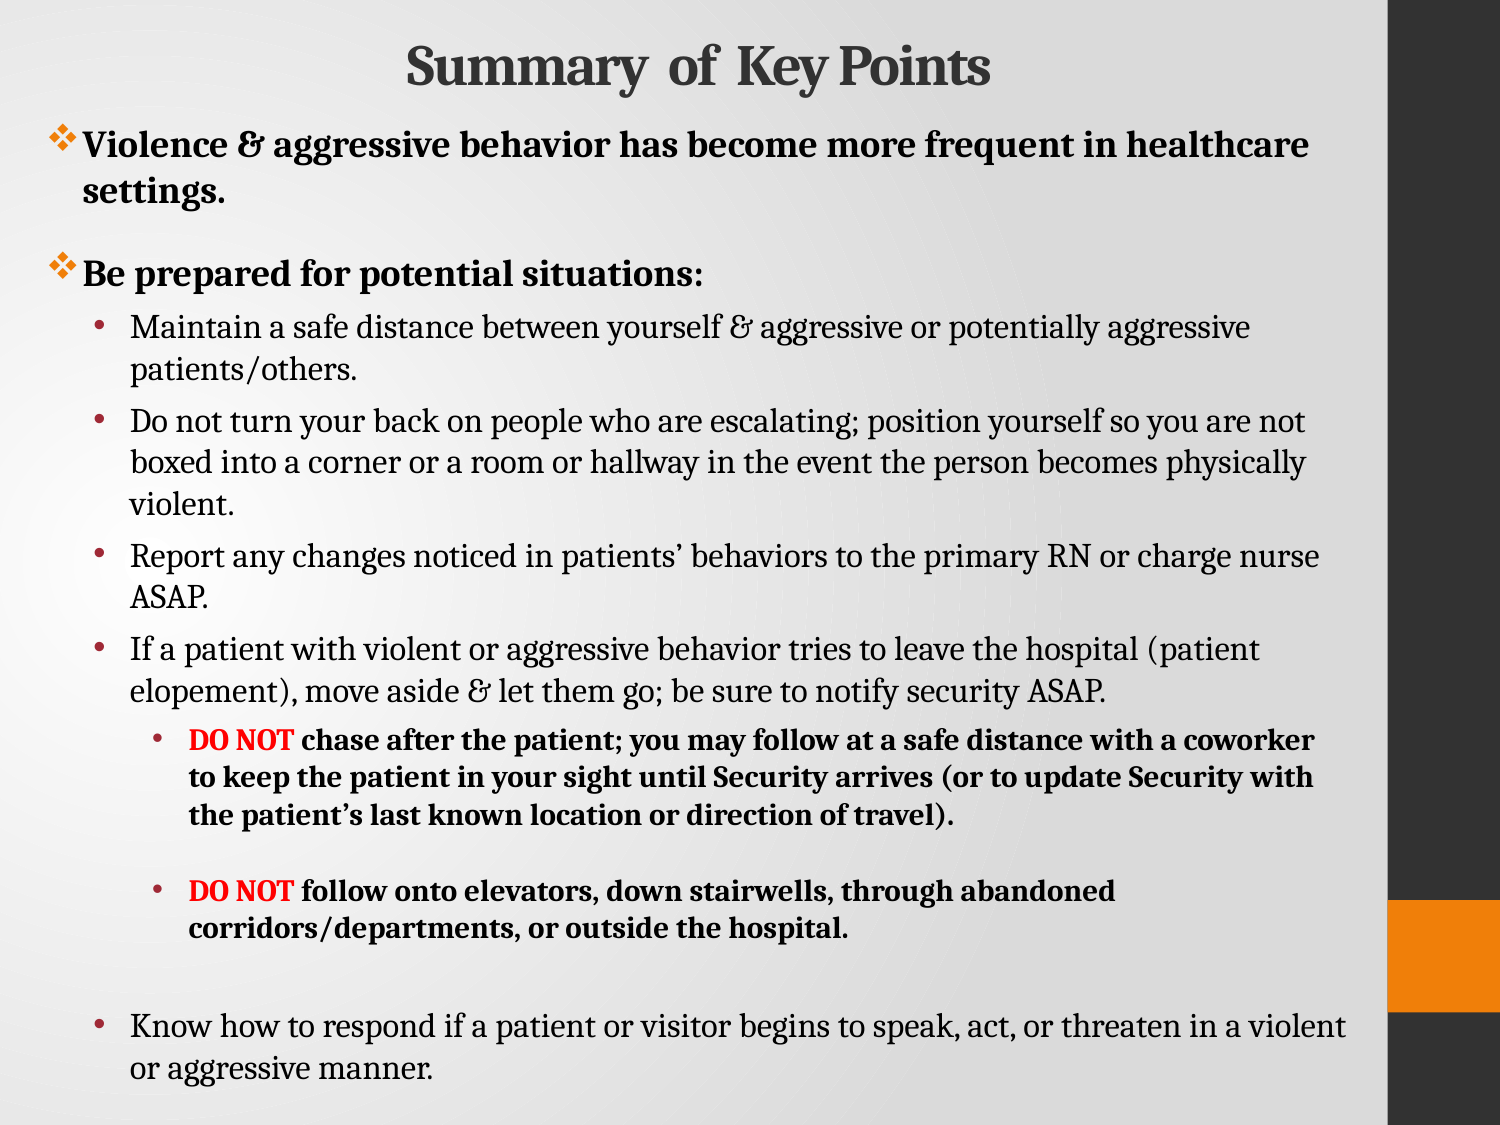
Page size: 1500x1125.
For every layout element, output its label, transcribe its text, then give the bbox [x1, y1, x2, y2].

title Summary of Key Points [75, 24, 1325, 100]
list Violence & aggressive behavior has become more frequent in healthcare settings. Be prepared for potential situations: Maintain a safe distance between yourself & aggressive or potentially aggressive patients/others. Do not turn your back on people who are escalating; position yourself so you are not boxed into a corner or a room or hallway in the event the person becomes physically violent. Report any changes noticed in patients’ behaviors to the primary RN or charge nurse ASAP. If a patient with violent or aggressive behavior tries to leave the hospital (patient elopement), move aside & let them go; be sure to notify security ASAP. DO NOT chase after the patient; you may follow at a safe distance with a coworker to keep the patient in your sight until Security arrives (or to update Security with the patient’s last known location or direction of travel). DO NOT follow onto elevators, down stairwells, through abandoned corridors/departments, or outside the hospital. Know how to respond if a patient or visitor begins to speak, act, or threaten in a violent or aggressive manner. [12, 112, 1363, 1100]
